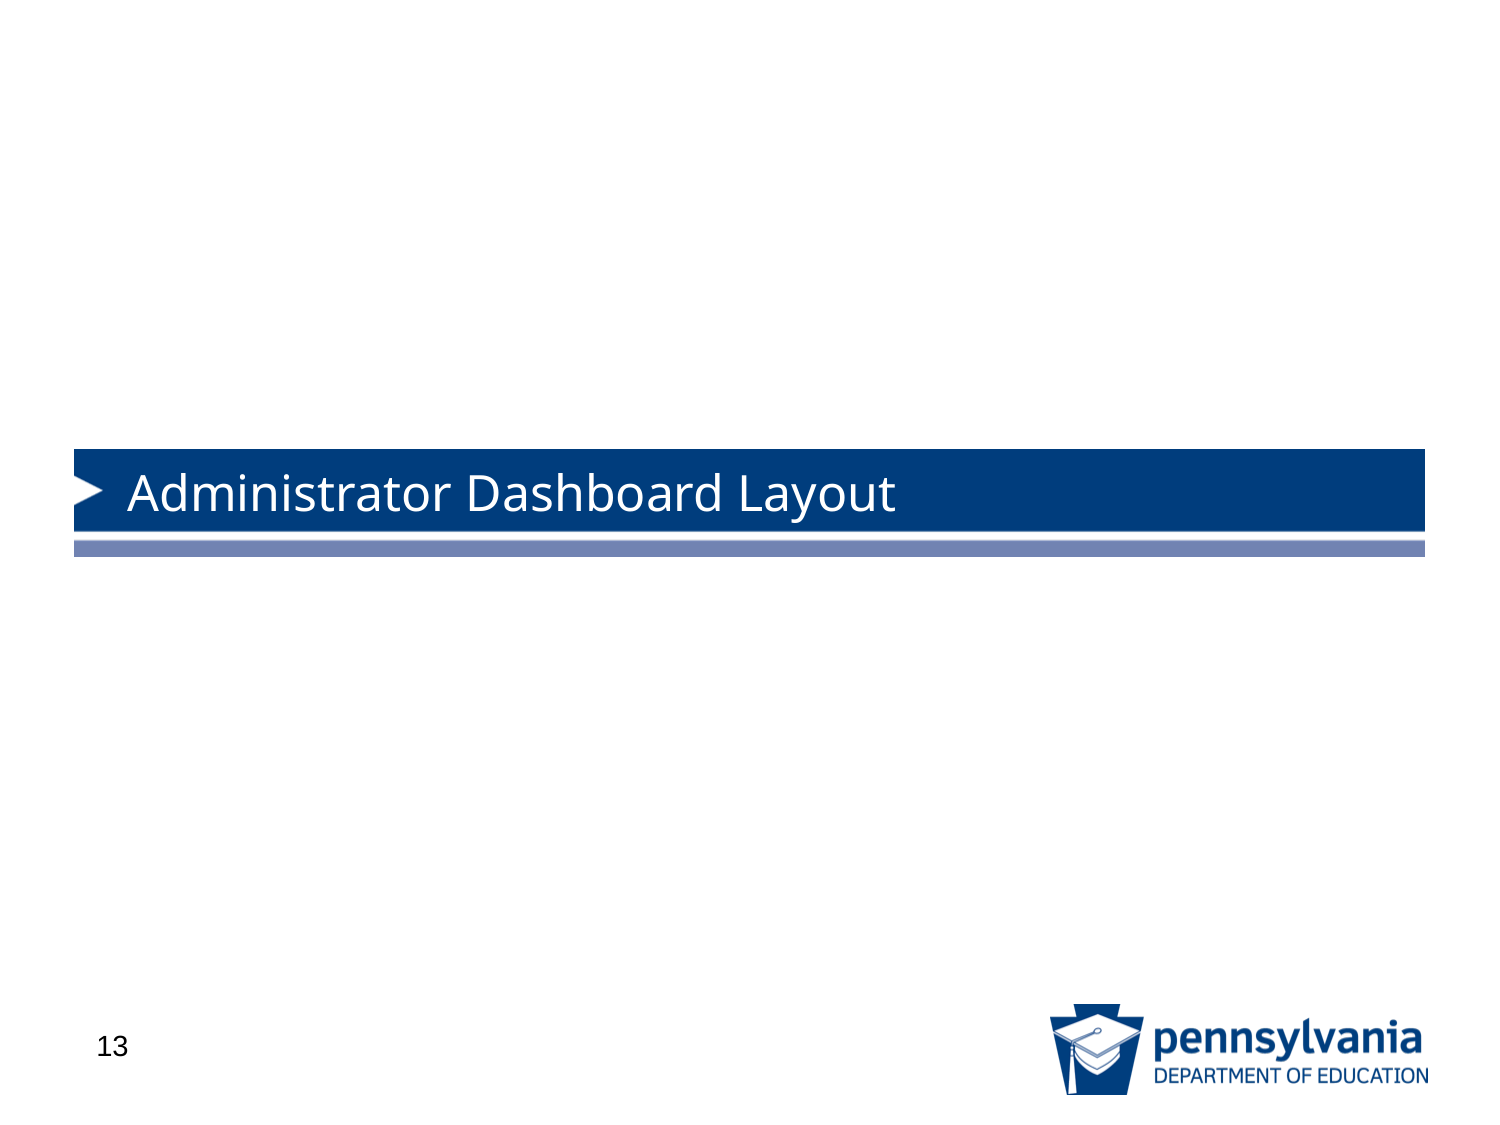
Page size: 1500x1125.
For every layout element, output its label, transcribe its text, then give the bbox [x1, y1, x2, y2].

picture [1050, 1004, 1428, 1095]
picture [74, 449, 1425, 557]
title Administrator Dashboard Layout [112, 453, 1404, 530]
slide_number 13 [75, 1020, 150, 1095]
